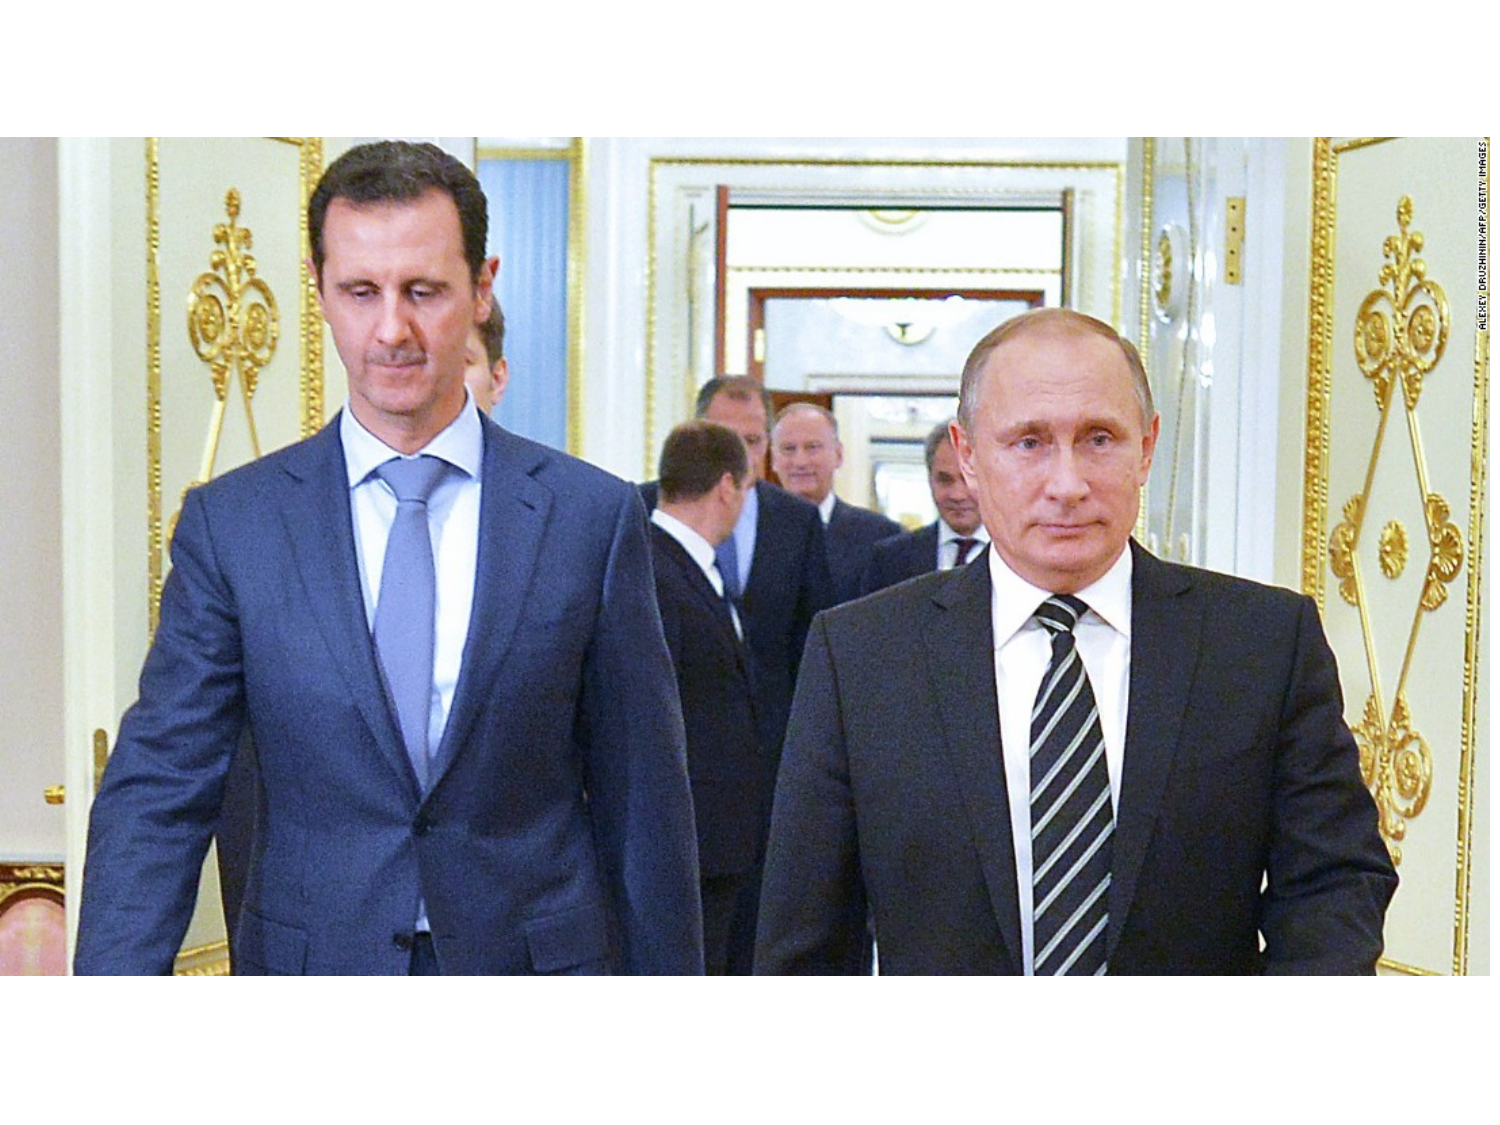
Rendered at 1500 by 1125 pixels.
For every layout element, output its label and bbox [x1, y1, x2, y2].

picture [0, 136, 1490, 976]
